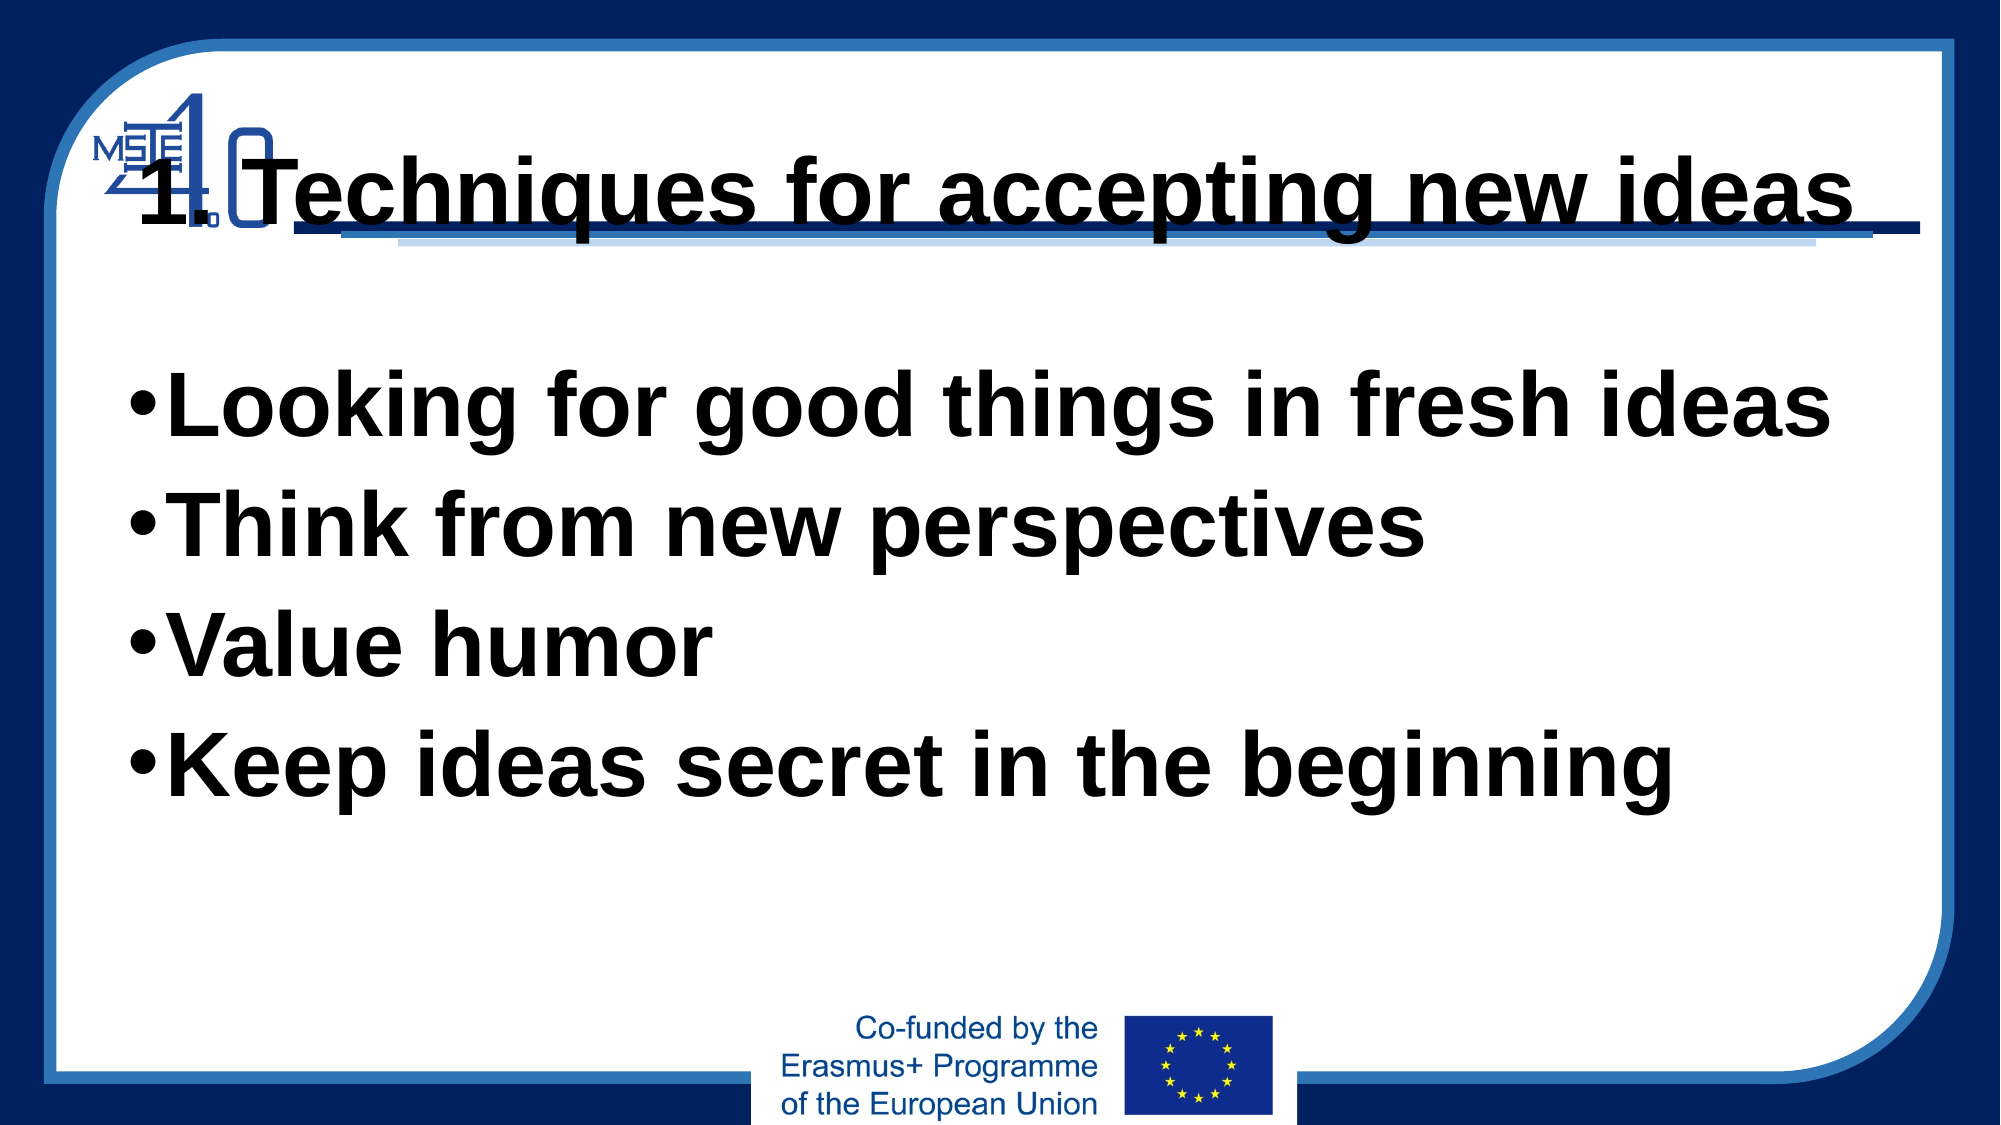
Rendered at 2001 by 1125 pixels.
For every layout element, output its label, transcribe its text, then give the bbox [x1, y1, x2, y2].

text_box Looking for good things in fresh ideas Think from new perspectives Value humor Keep ideas secret in the beginning [112, 349, 1881, 1025]
title 1. Techniques for accepting new ideas [112, 99, 1881, 288]
picture [751, 1025, 1298, 1125]
